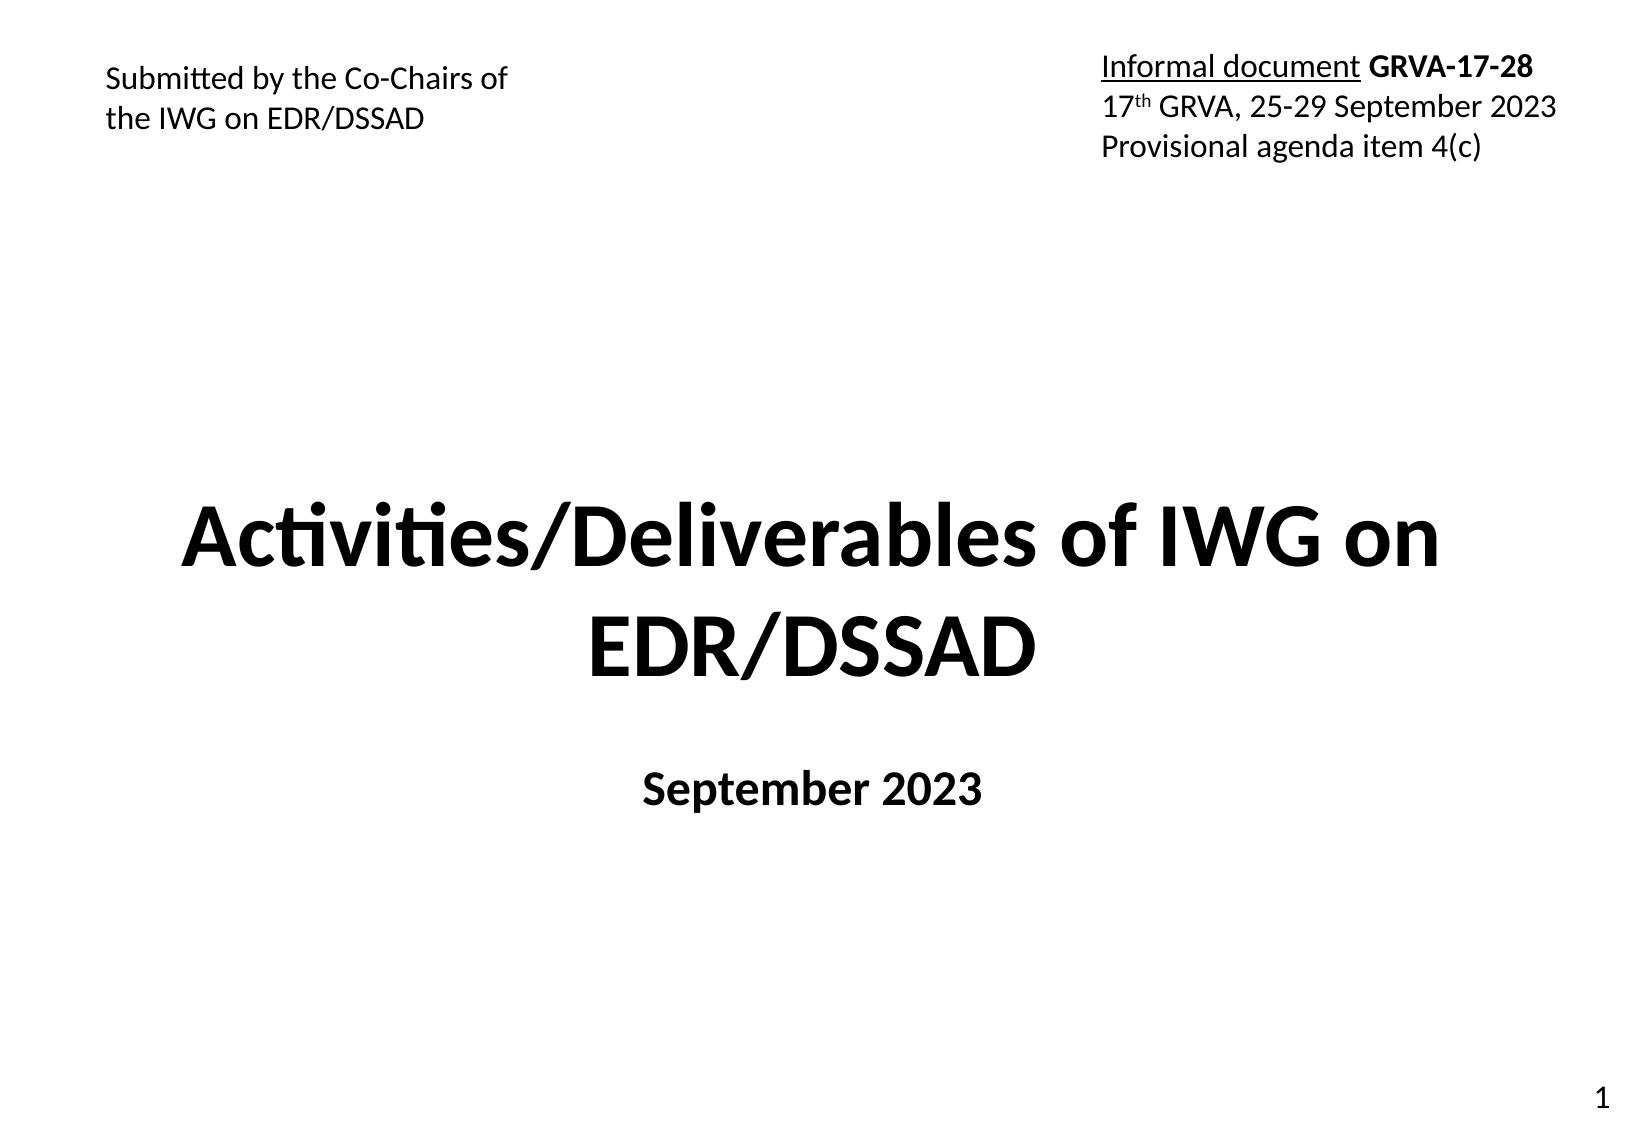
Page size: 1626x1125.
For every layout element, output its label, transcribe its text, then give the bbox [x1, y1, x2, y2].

slide_number 1 [1245, 1065, 1625, 1125]
text_box Informal document GRVA-17-28 17th GRVA, 25-29 September 2023 Provisional agenda item 4(c) [1086, 36, 1612, 172]
text_box Activities/Deliverables of IWG on EDR/DSSAD September 2023 [121, 491, 1504, 799]
text_box Submitted by the Co-Chairs of the IWG on EDR/DSSAD [90, 49, 564, 162]
